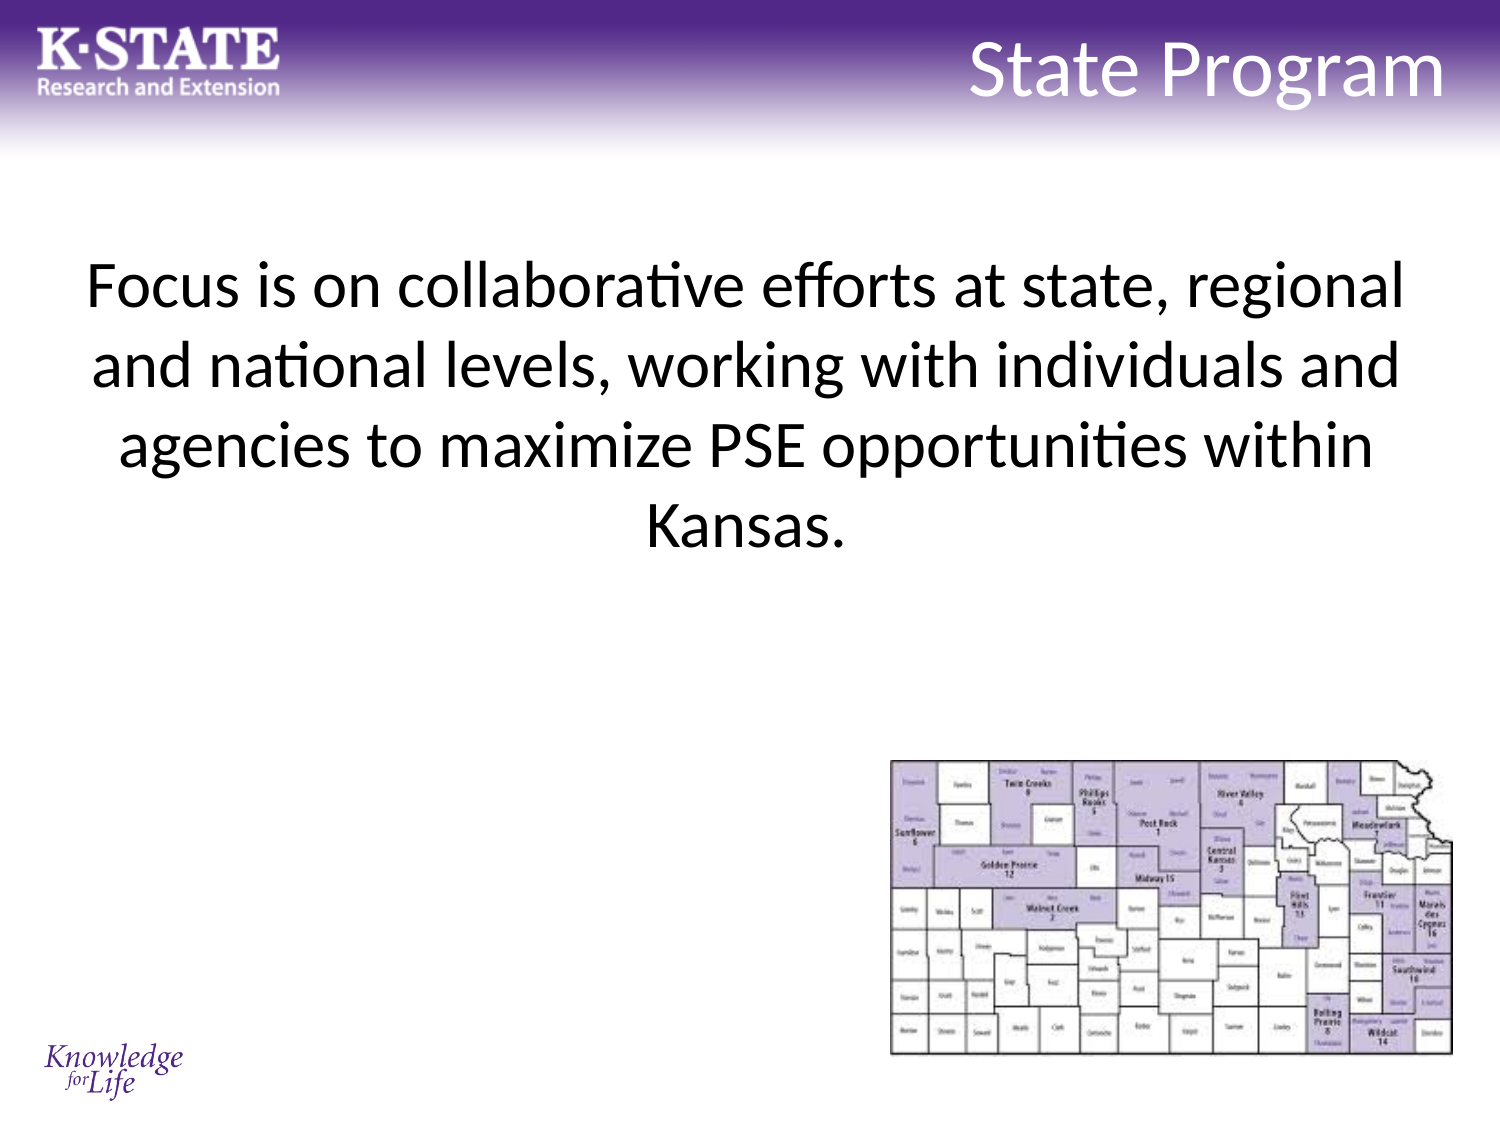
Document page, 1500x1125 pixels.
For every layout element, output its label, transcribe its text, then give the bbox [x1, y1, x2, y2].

title State Program [420, 5, 1482, 94]
list Focus is on collaborative efforts at state, regional and national levels, working with individuals and agencies to maximize PSE opportunities within Kansas. [71, 233, 1422, 621]
picture [0, 0, 1500, 1125]
